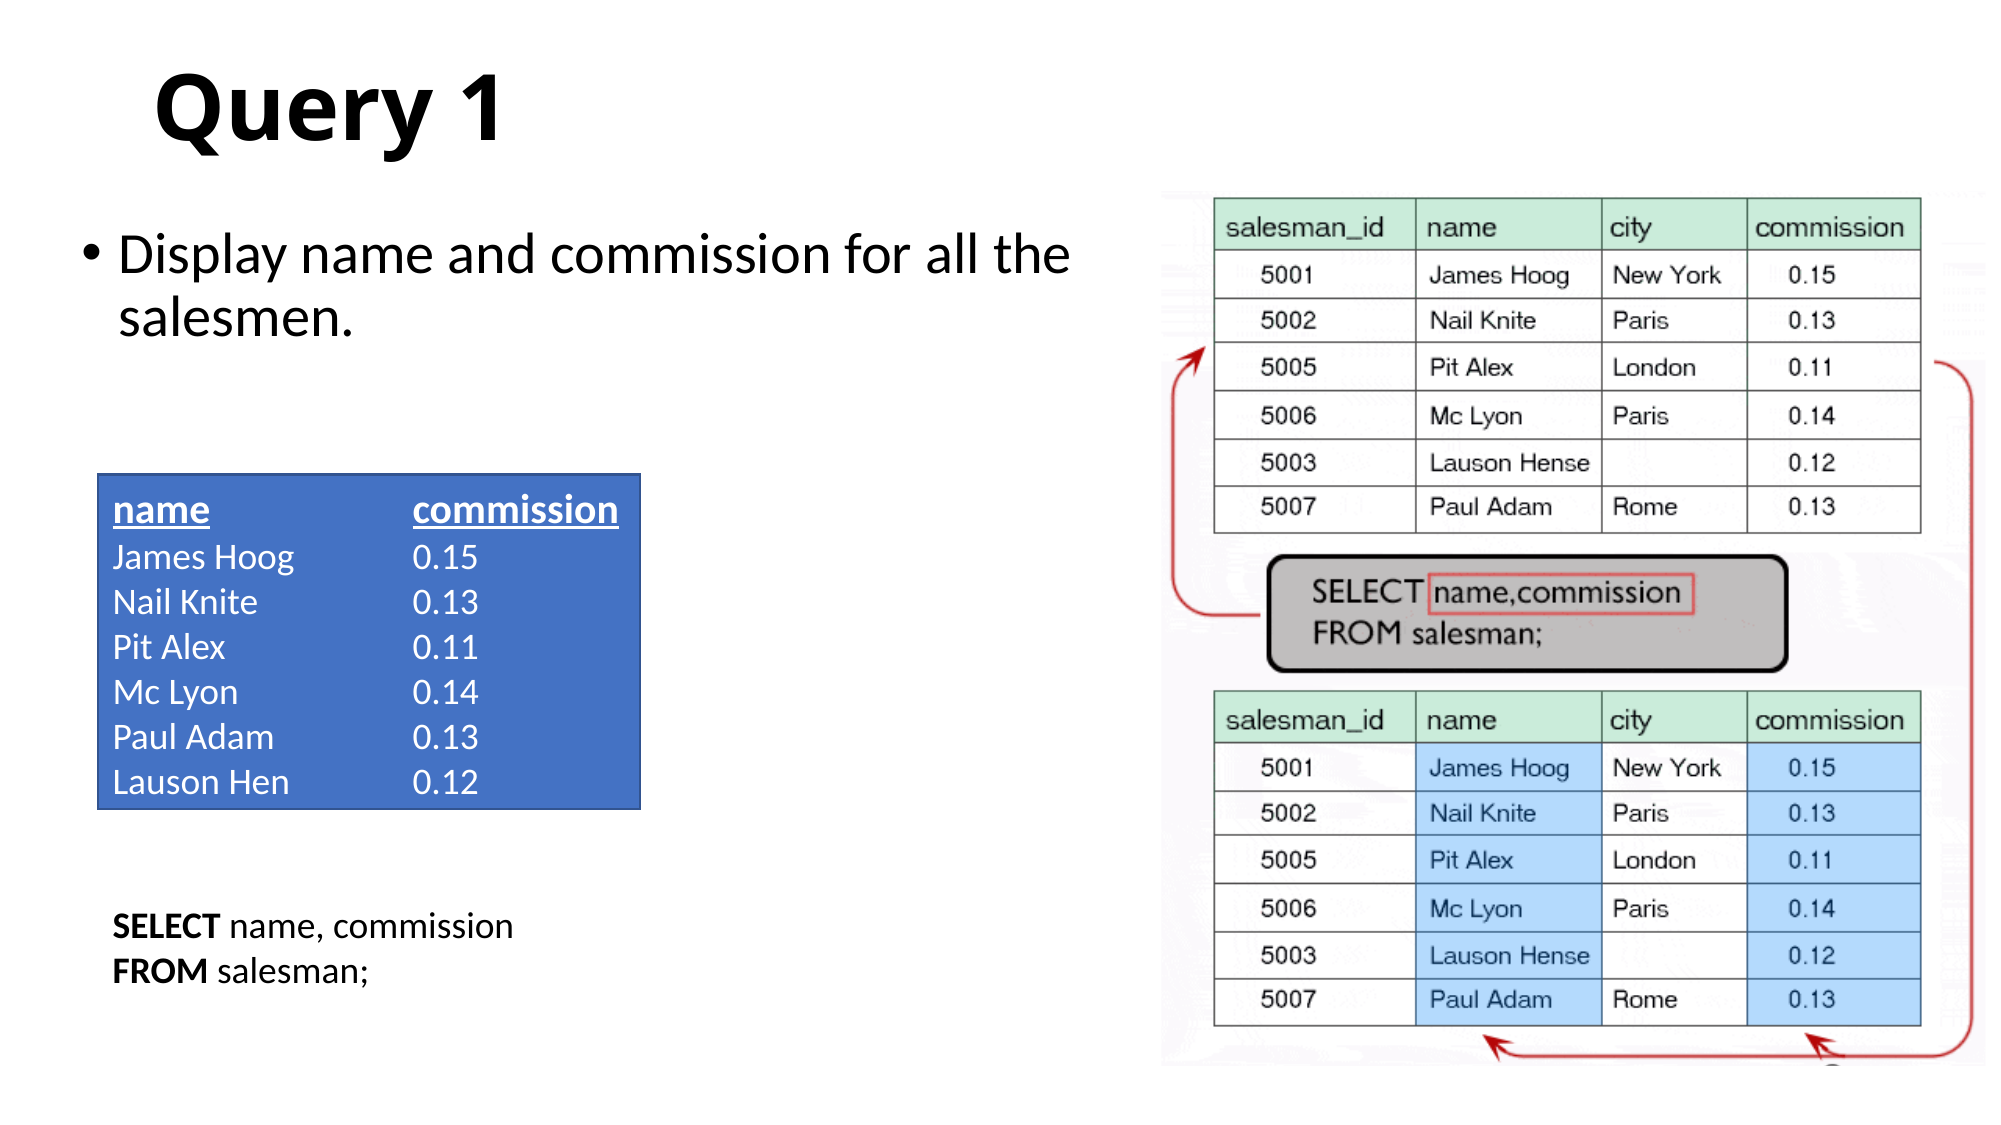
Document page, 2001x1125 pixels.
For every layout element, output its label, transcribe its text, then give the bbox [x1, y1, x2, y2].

text_box name commission James Hoog 0.15 Nail Knite 0.13 Pit Alex 0.11 Mc Lyon 0.14 Paul Adam 0.13 Lauson Hen 0.12 [97, 473, 641, 810]
picture [1161, 191, 1986, 1066]
list Display name and commission for all the salesmen. [66, 216, 1091, 394]
title Query 1 [137, 44, 1863, 177]
text_box SELECT name, commission FROM salesman; [97, 893, 579, 999]
